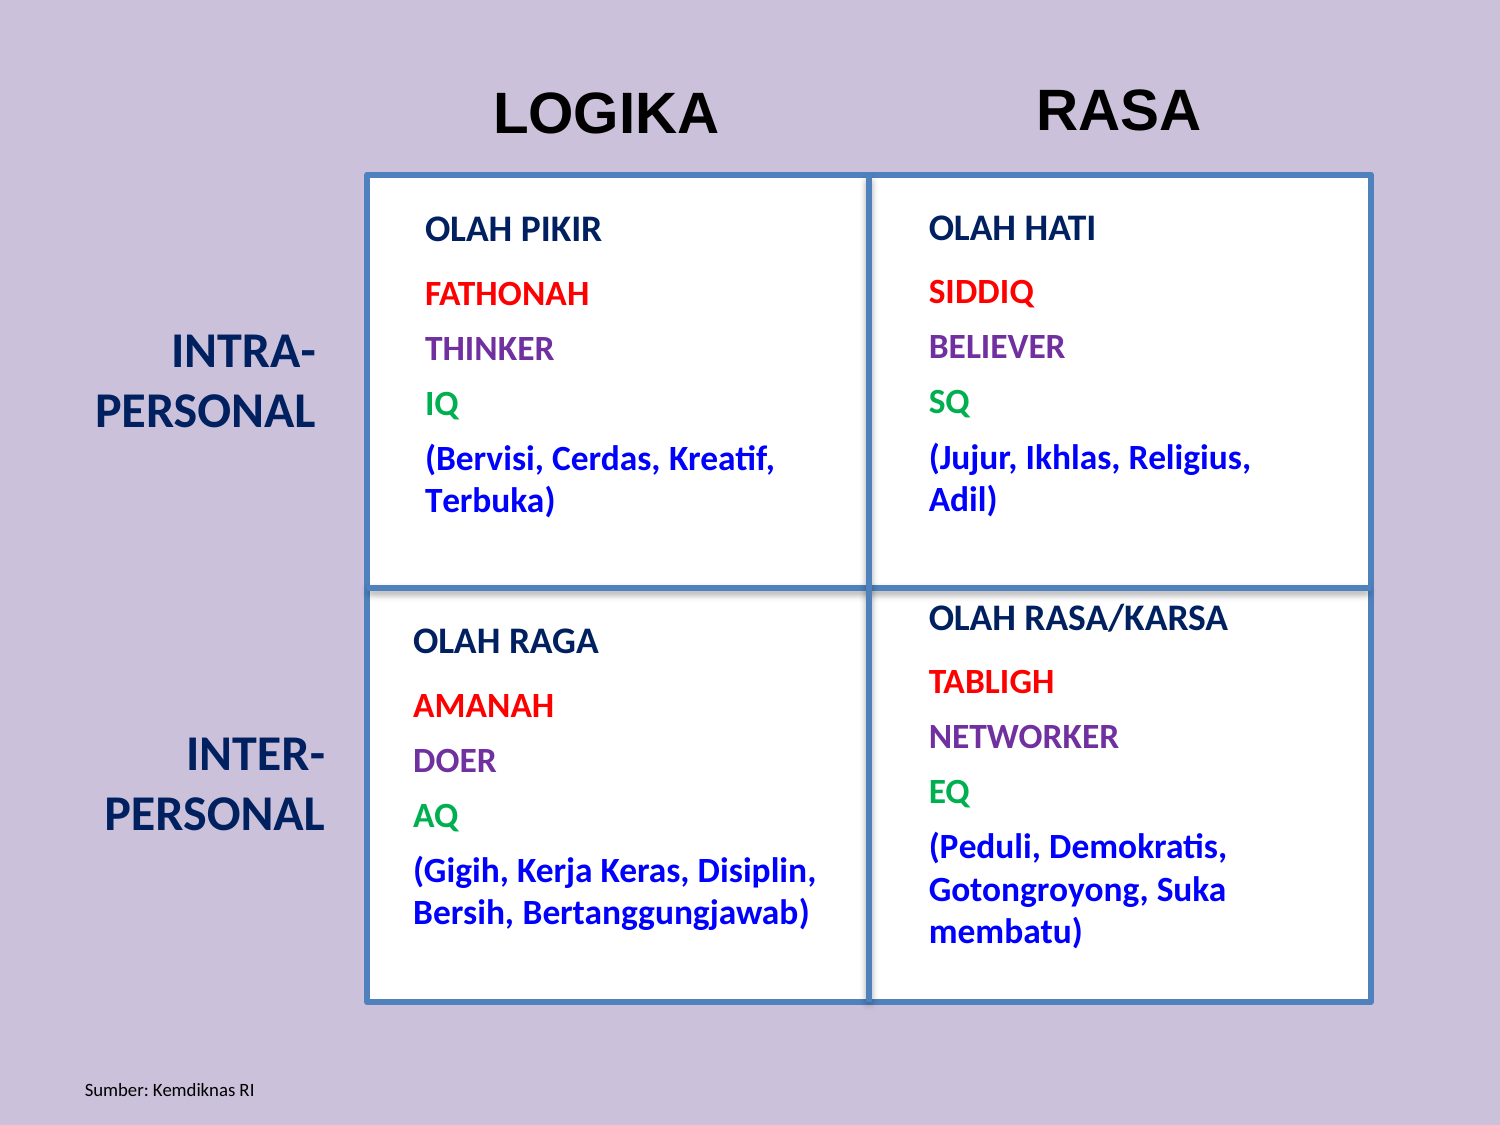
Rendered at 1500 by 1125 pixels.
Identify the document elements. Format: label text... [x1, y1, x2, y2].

text_box OLAH HATI SIDDIQ BELIEVER SQ (Jujur, Ikhlas, Religius, Adil) [913, 195, 1336, 579]
text_box OLAH RAGA AMANAH DOER AQ (Gigih, Kerja Keras, Disiplin, Bersih, Bertanggungjawab) [398, 608, 844, 940]
text_box LOGIKA [449, 67, 763, 153]
text_box RASA [962, 65, 1276, 150]
text_box INTRA- PERSONAL [0, 309, 331, 445]
text_box [365, 173, 1373, 586]
text_box OLAH PIKIR FATHONAH THINKER IQ (Bervisi, Cerdas, Kreatif, Terbuka) [410, 196, 821, 528]
text_box INTER- PERSONAL [81, 713, 340, 849]
text_box [876, 597, 1373, 1004]
text_box [365, 598, 862, 1004]
text_box Sumber: Kemdiknas RI [70, 1069, 270, 1107]
text_box OLAH RASA/KARSA TABLIGH NETWORKER EQ (Peduli, Demokratis, Gotongroyong, Suka membatu) [914, 593, 1372, 959]
